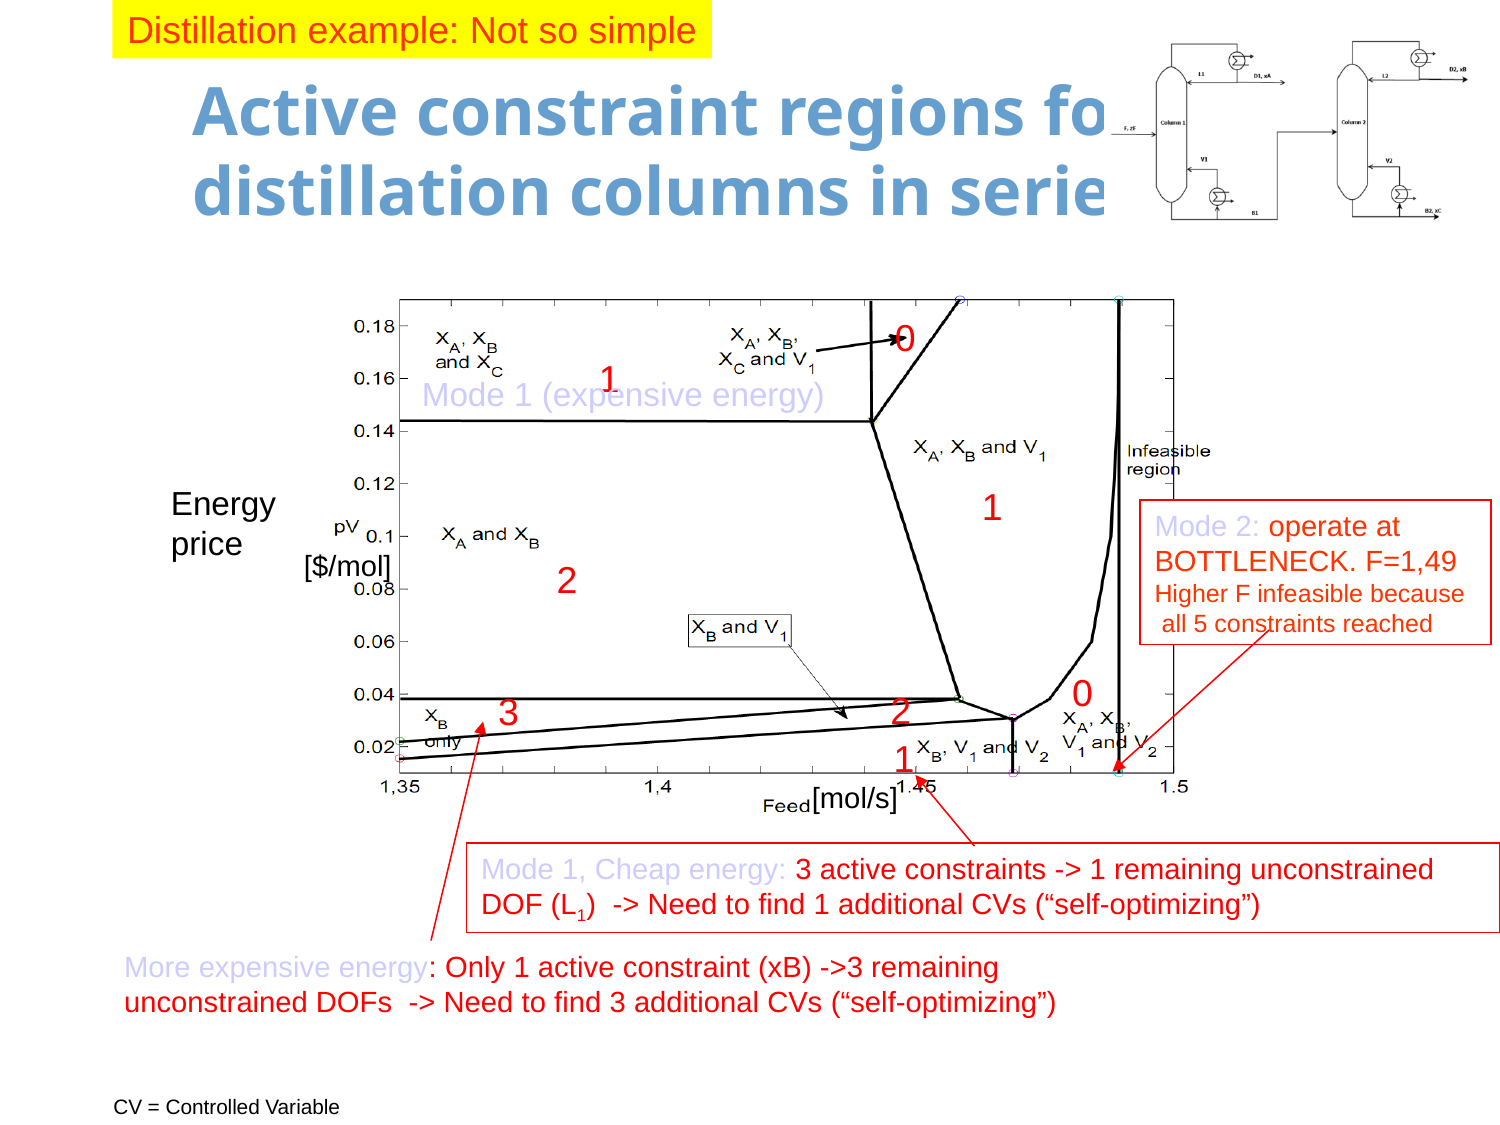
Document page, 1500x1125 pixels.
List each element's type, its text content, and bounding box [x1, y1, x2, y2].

text_box Mode 2: operate at BOTTLENECK. F=1,49 Higher F infeasible because all 5 constraints reached [1228, 499, 1492, 645]
text_box Mode 1, Cheap energy: 3 active constraints -> 1 remaining unconstrained DOF (L1) -> Need to find 1 additional CVs (“self-optimizing”) [466, 842, 1500, 933]
text_box Energy price [156, 475, 292, 570]
text_box More expensive energy: Only 1 active constraint (xB) ->3 remaining unconstrained DOFs -> Need to find 3 additional CVs (“self-optimizing”) [109, 940, 1073, 1026]
text_box CV = Controlled Variable [98, 1086, 355, 1125]
picture [328, 290, 1223, 813]
text_box Distillation example: Not so simple [112, 0, 712, 59]
text_box [$/mol] [289, 540, 323, 590]
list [1104, 34, 1471, 229]
title Active constraint regions for two distillation columns in series [177, 54, 1453, 243]
